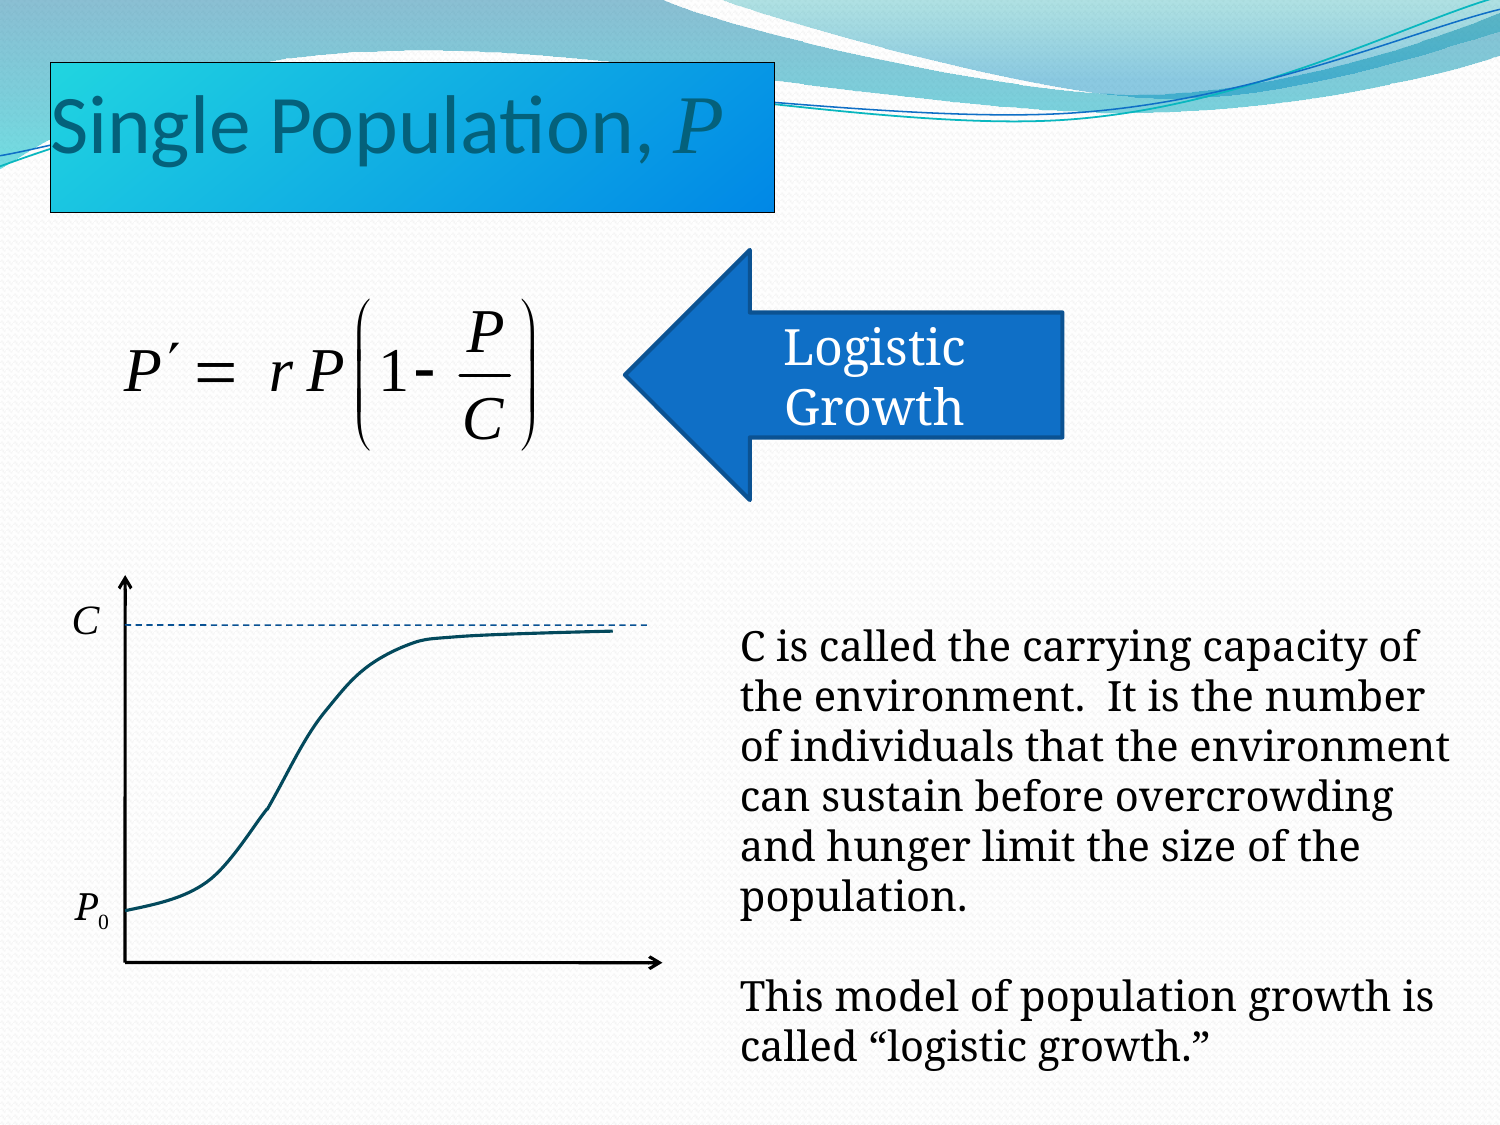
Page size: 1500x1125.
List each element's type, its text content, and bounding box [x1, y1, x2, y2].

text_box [124, 574, 663, 963]
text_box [112, 287, 554, 464]
text_box C is called the carrying capacity of the environment. It is the number of individuals that the environment can sustain before overcrowding and hunger limit the size of the population. This model of population growth is called “logistic growth.” [724, 612, 1475, 1078]
text_box In the absence of Hares, the Lynxes die off at an exponential rate. [126, 626, 648, 635]
text_box P0 [60, 875, 110, 951]
text_box Logistic Growth [622, 248, 1065, 502]
title Single Population, P [50, 62, 775, 213]
text_box C [56, 585, 101, 666]
